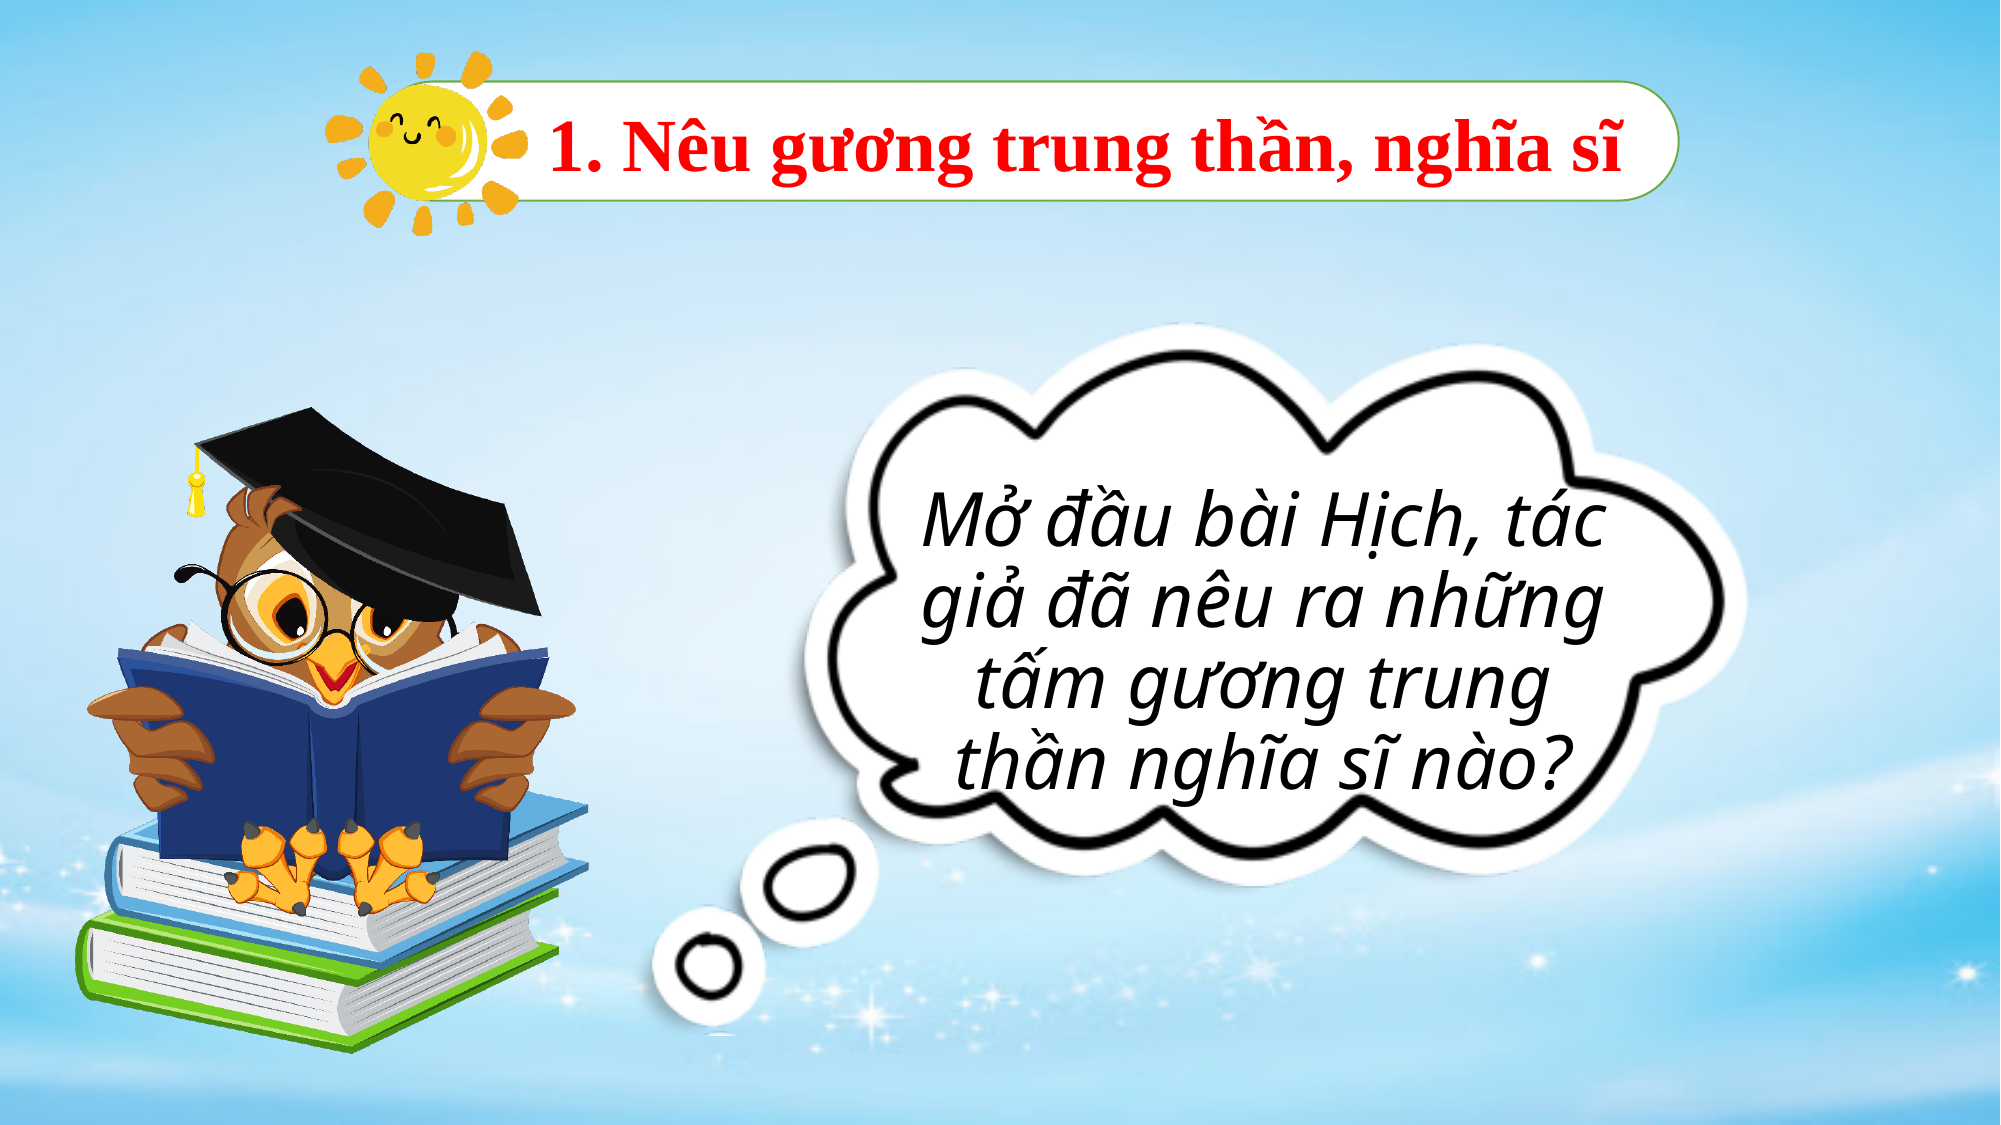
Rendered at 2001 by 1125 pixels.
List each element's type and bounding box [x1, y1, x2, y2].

picture [0, 0, 2000, 1125]
text_box [604, 282, 1797, 1036]
